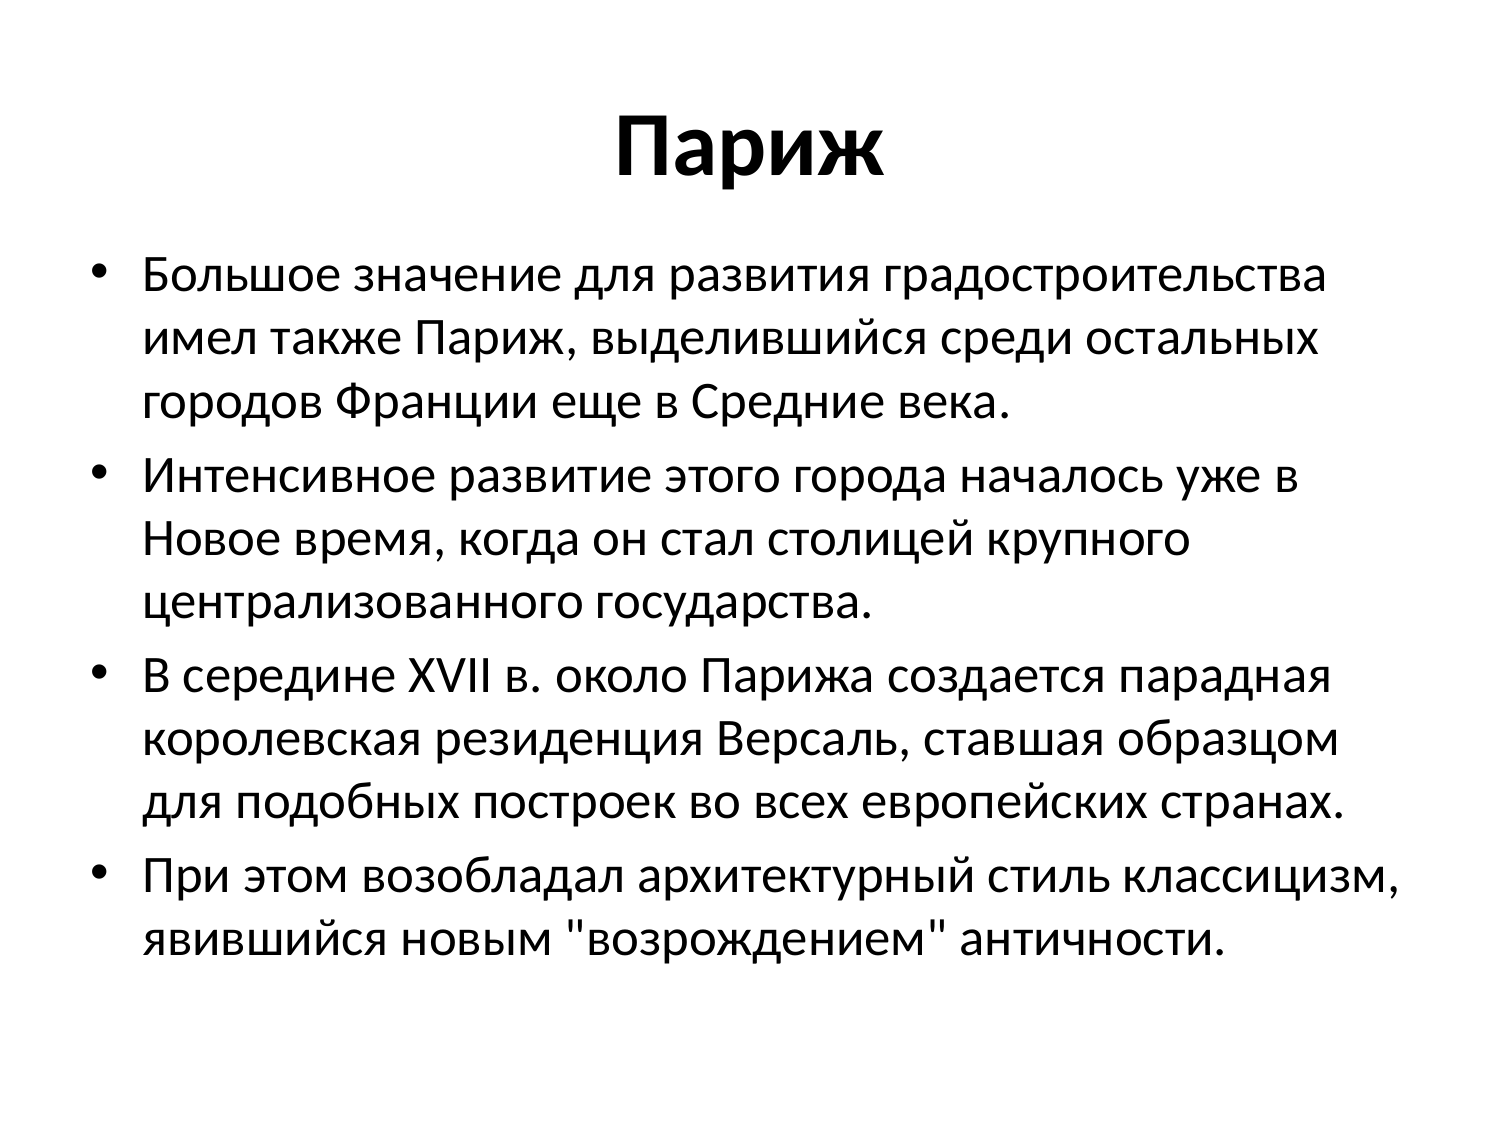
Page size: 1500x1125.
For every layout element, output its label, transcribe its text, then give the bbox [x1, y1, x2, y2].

title Париж [75, 45, 1425, 231]
list Большое значение для развития градостроительства имел также Париж, выделившийся среди остальных городов Франции еще в Средние века. Интенсивное развитие этого города началось уже в Новое время, когда он стал столицей крупного централизованного государства. В середине XVII в. около Парижа создается парадная королевская резиденция Версаль, ставшая образцом для подобных построек во всех европейских странах. При этом возобладал архитектурный стиль классицизм, явившийся новым "возрождением" античности. [75, 231, 1425, 1005]
